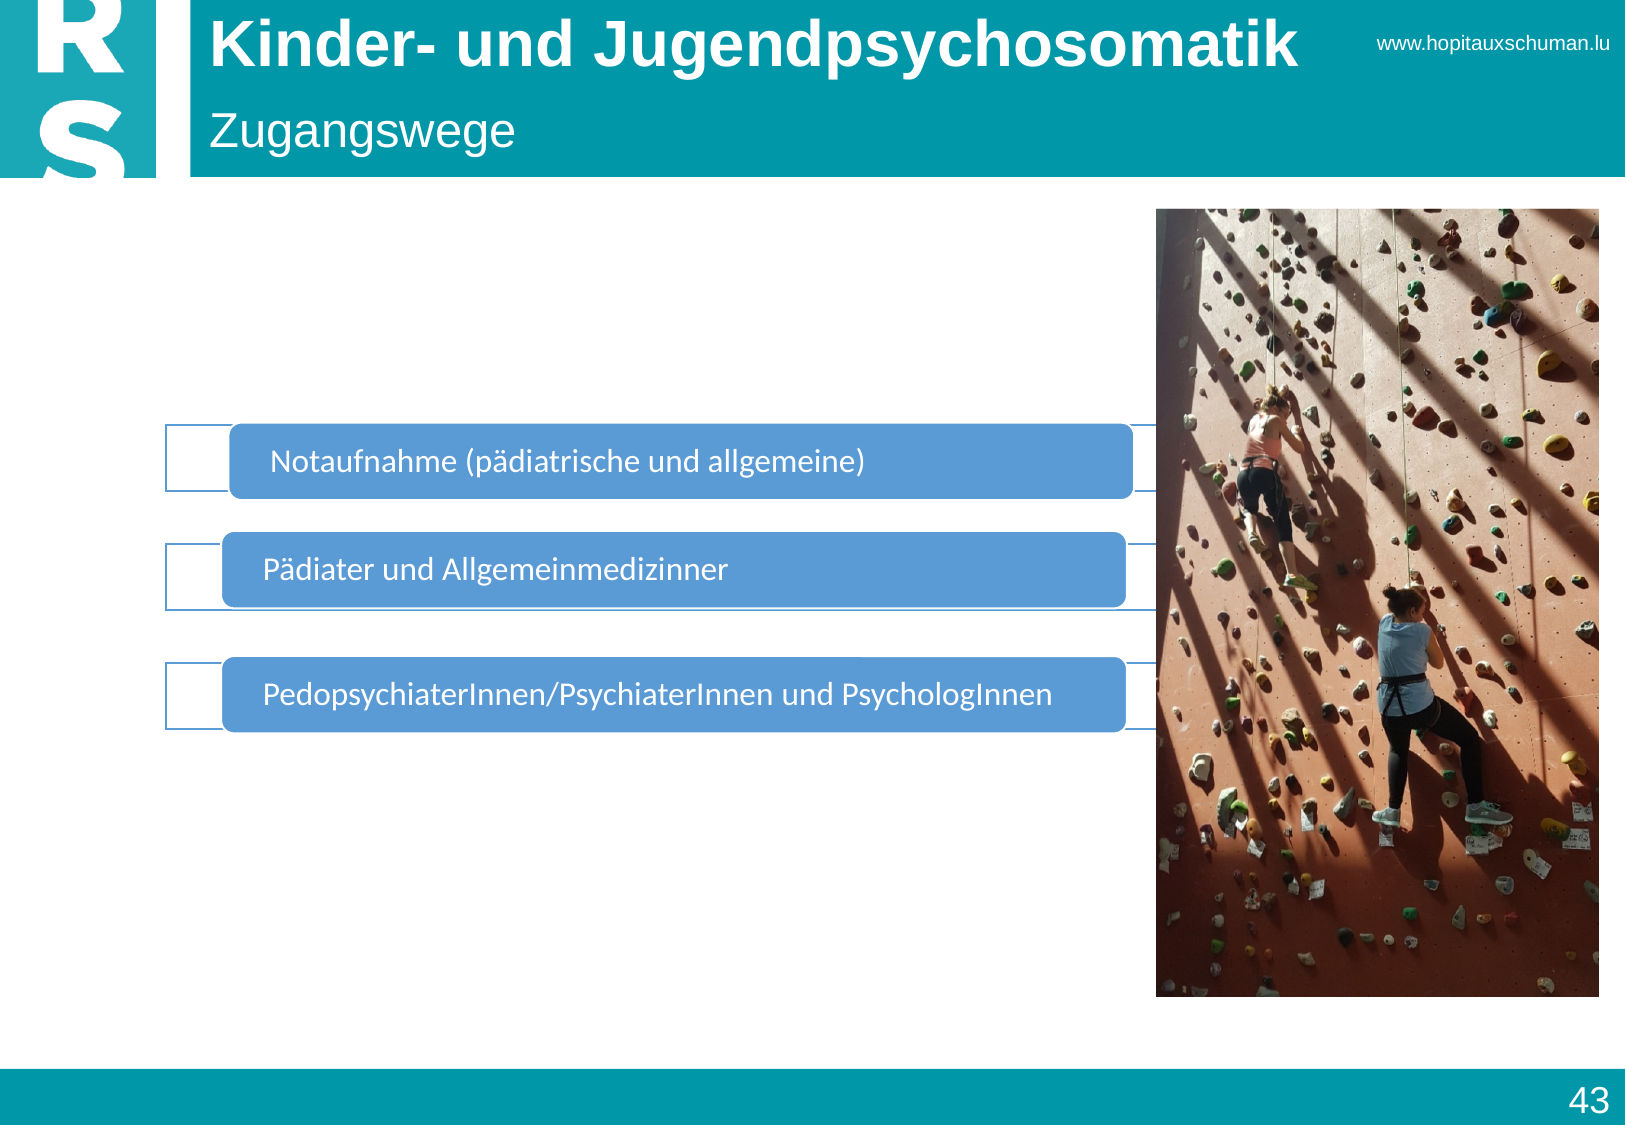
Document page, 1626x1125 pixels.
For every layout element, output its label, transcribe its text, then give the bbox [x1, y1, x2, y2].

subtitle Zugangswege [194, 91, 1347, 123]
slide_number 43 [1488, 1068, 1625, 1125]
picture [982, 210, 1625, 997]
title Kinder- und Jugendpsychosomatik [194, 0, 1347, 88]
picture [0, 0, 156, 178]
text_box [165, 123, 1460, 992]
